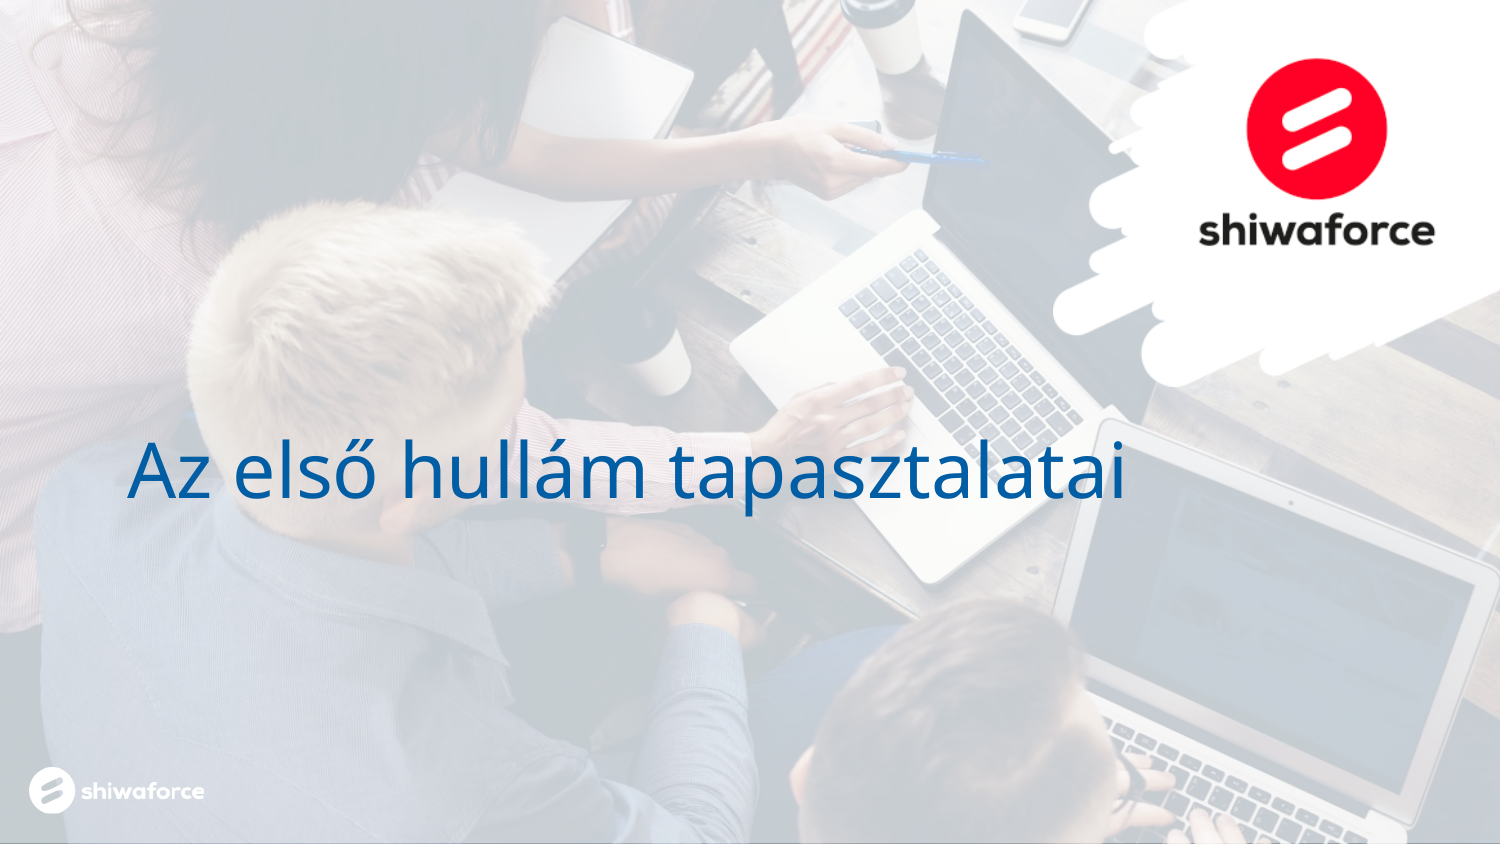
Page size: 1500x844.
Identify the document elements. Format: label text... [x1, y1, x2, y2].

title Az első hullám tapasztalatai [112, 262, 1388, 529]
picture [29, 767, 204, 814]
picture [1053, 0, 1500, 387]
